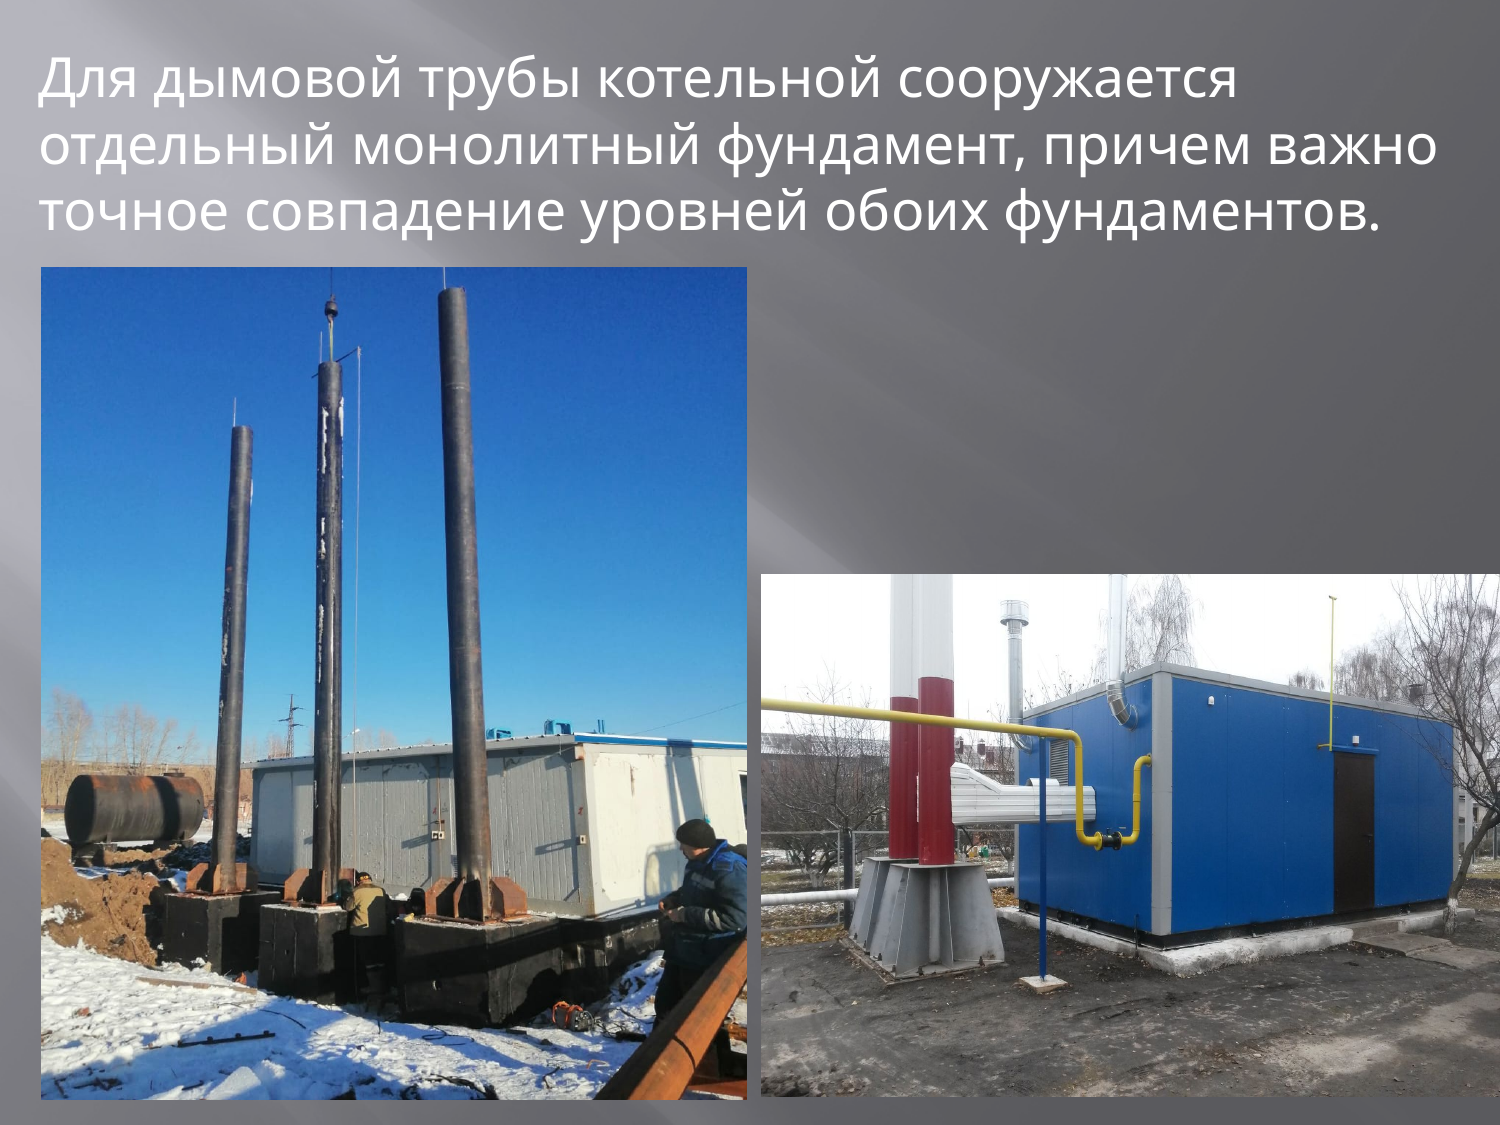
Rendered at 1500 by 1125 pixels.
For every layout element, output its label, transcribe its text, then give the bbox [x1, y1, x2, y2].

picture [41, 266, 747, 1100]
picture [761, 574, 1500, 1098]
list Для дымовой трубы котельной сооружается отдельный монолитный фундамент, причем важно точное совпадение уровней обоих фундаментов. [23, 35, 1477, 258]
